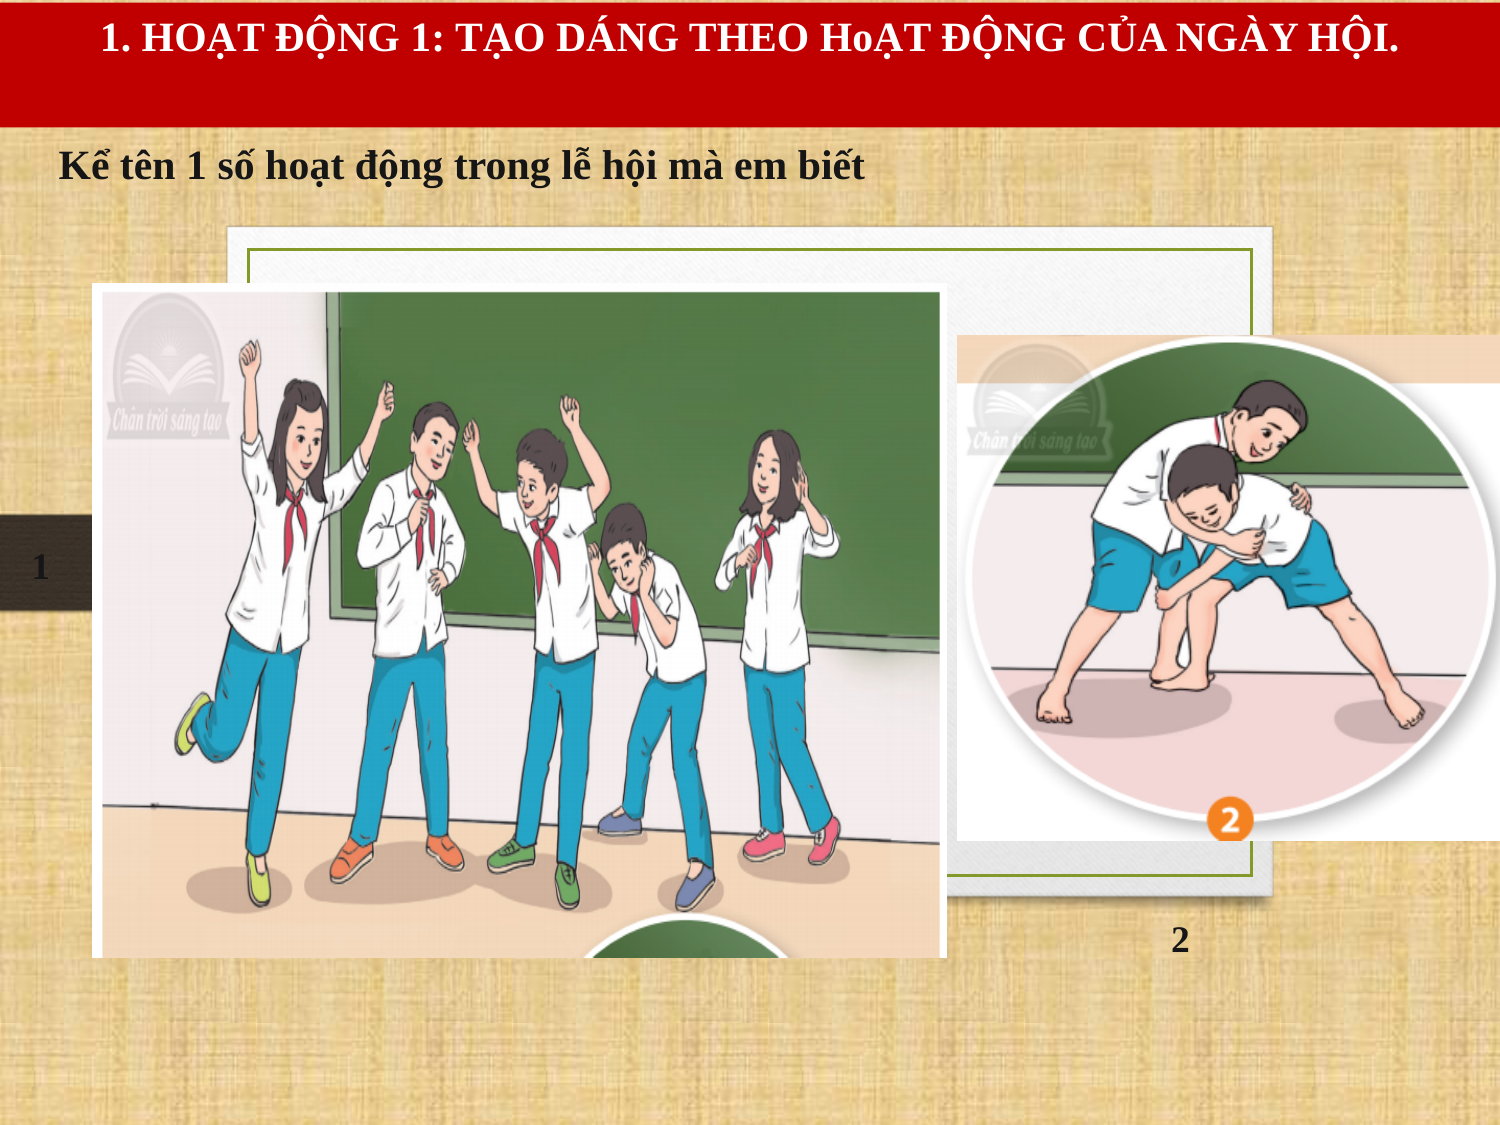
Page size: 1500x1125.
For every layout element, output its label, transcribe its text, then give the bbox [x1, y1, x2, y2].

picture [0, 128, 1500, 1125]
text_box 2 [1156, 907, 1205, 967]
text_box 1 [0, 534, 82, 594]
text_box Kể tên 1 số hoạt động trong lễ hội mà em biết [43, 130, 1427, 195]
text_box 1. HOẠT ĐỘNG 1: TẠO DÁNG THEO HoẠT ĐỘNG CỦA NGÀY HỘI. [0, 2, 1500, 128]
